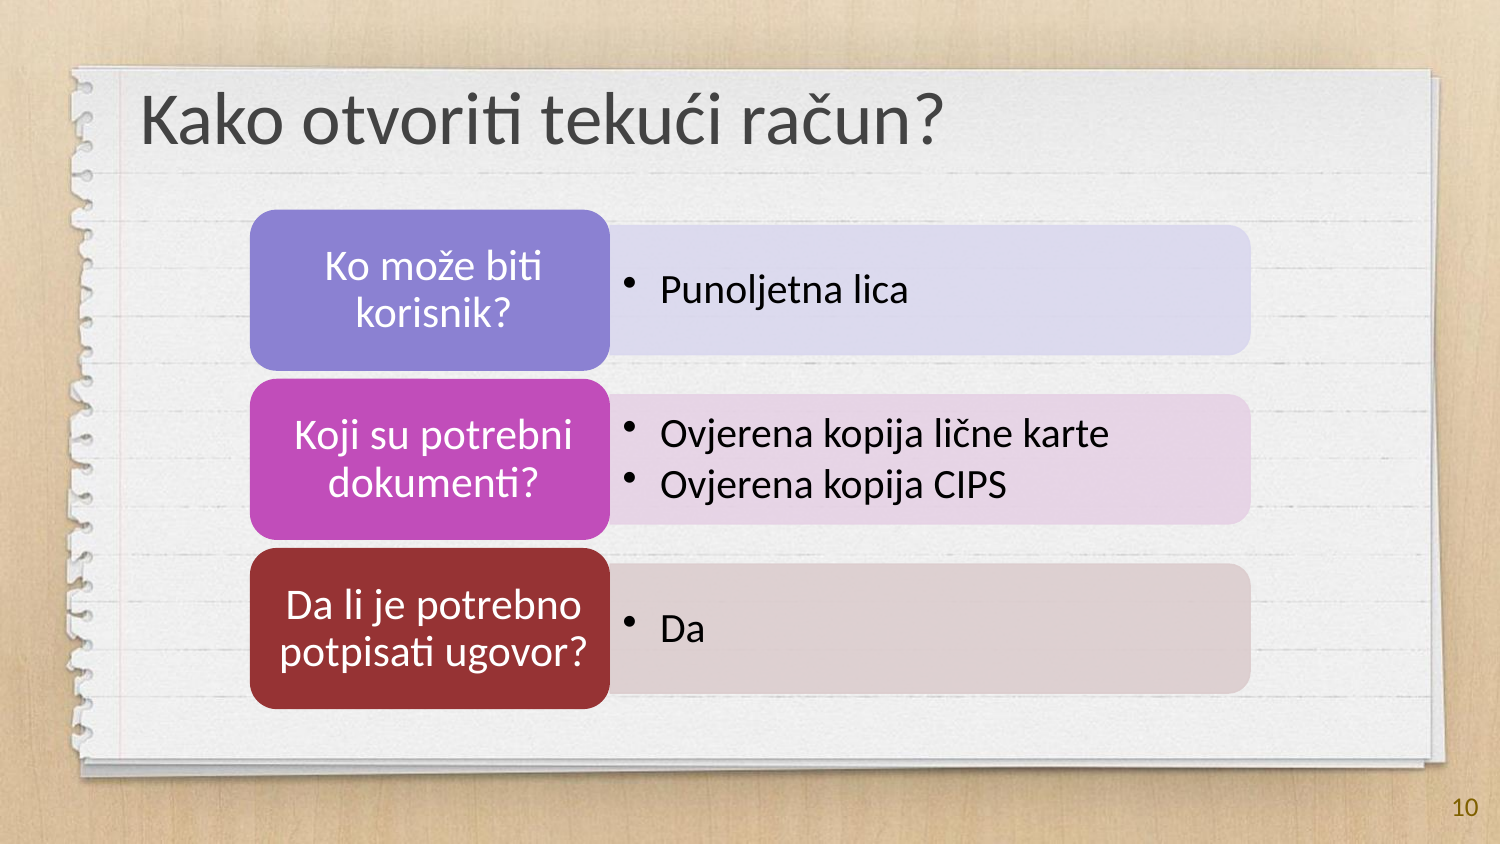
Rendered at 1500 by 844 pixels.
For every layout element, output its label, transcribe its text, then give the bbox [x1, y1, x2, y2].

title Kako otvoriti tekući račun? [125, 34, 1048, 175]
slide_number 10 [1429, 767, 1500, 844]
picture [0, 0, 1500, 844]
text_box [249, 209, 1251, 710]
